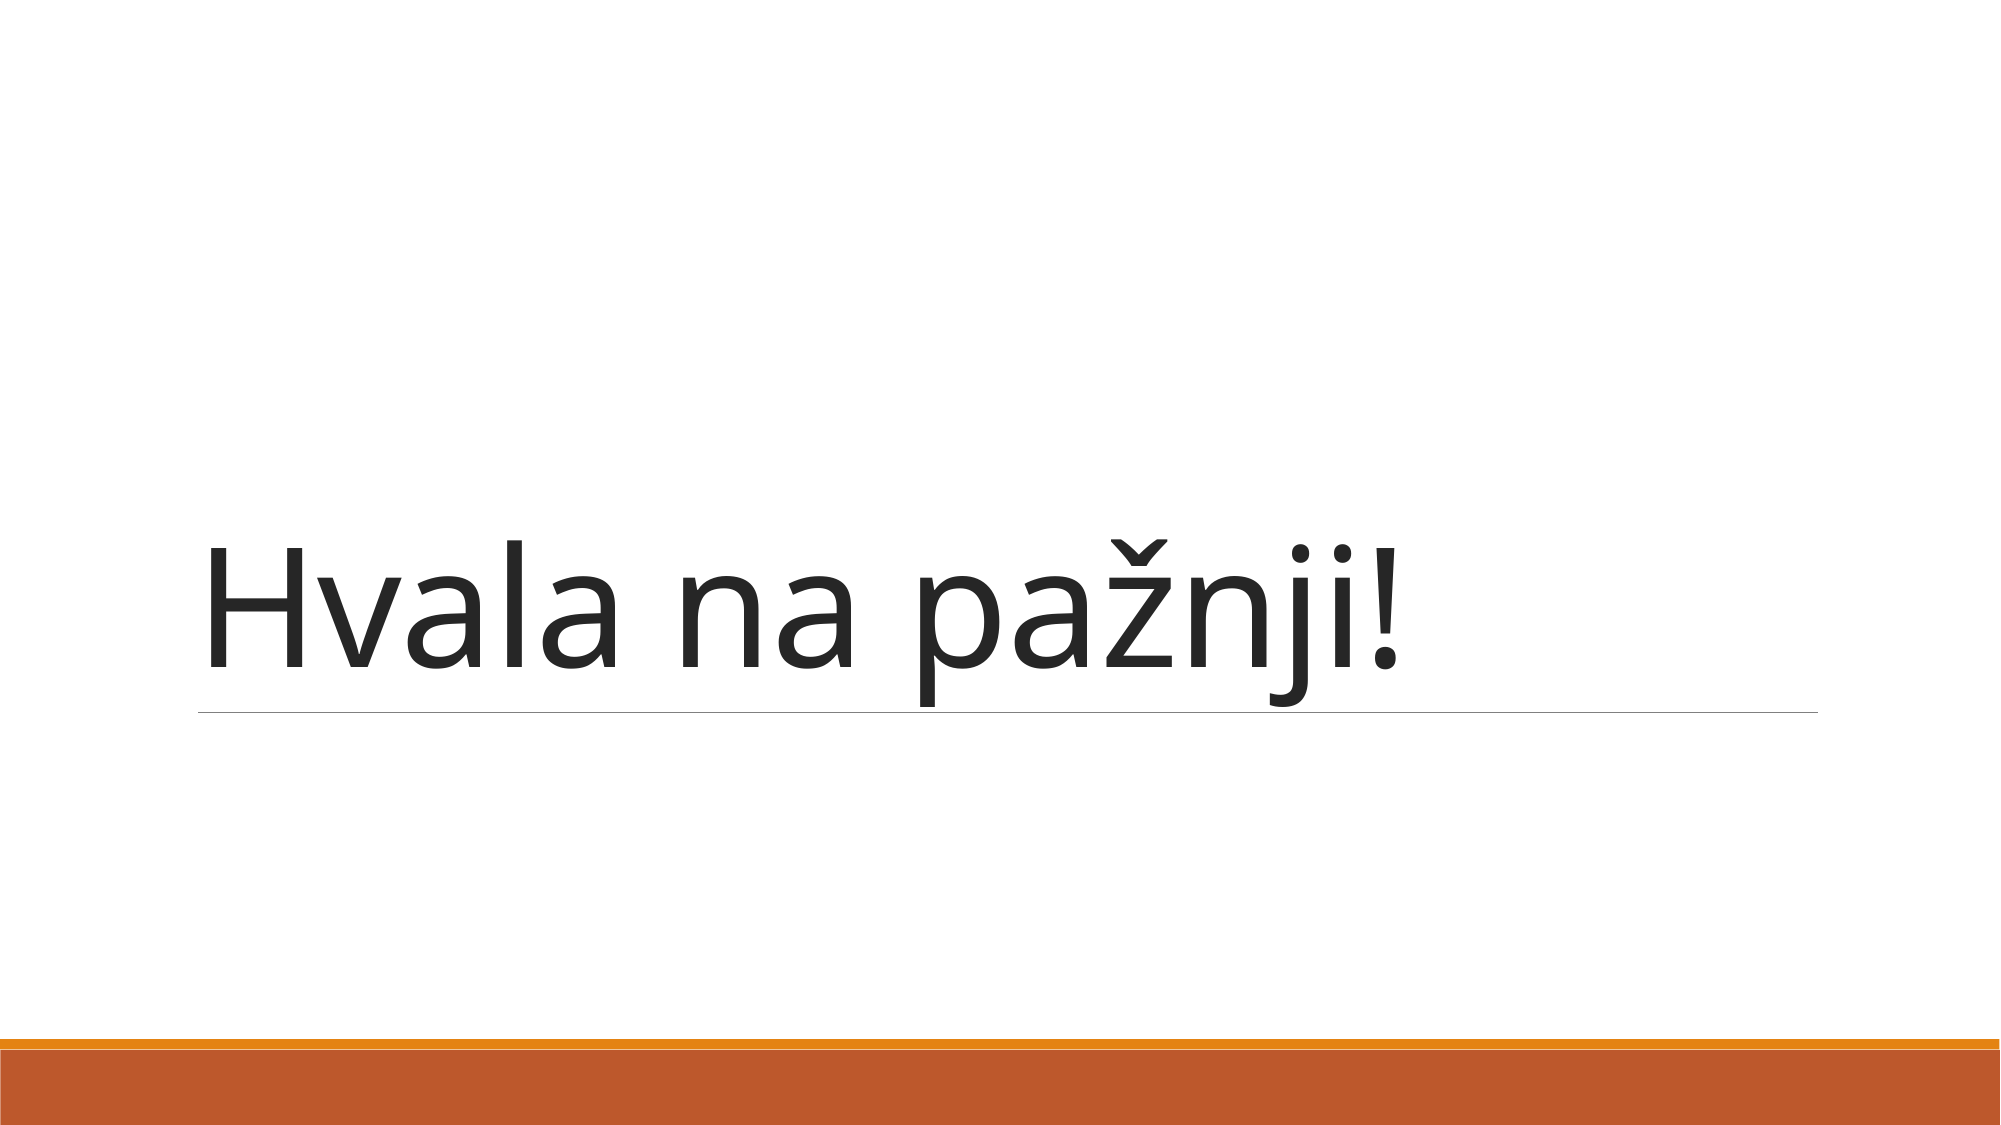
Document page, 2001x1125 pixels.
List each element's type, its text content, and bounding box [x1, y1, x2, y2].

title Hvala na pažnji! [180, 124, 1830, 710]
